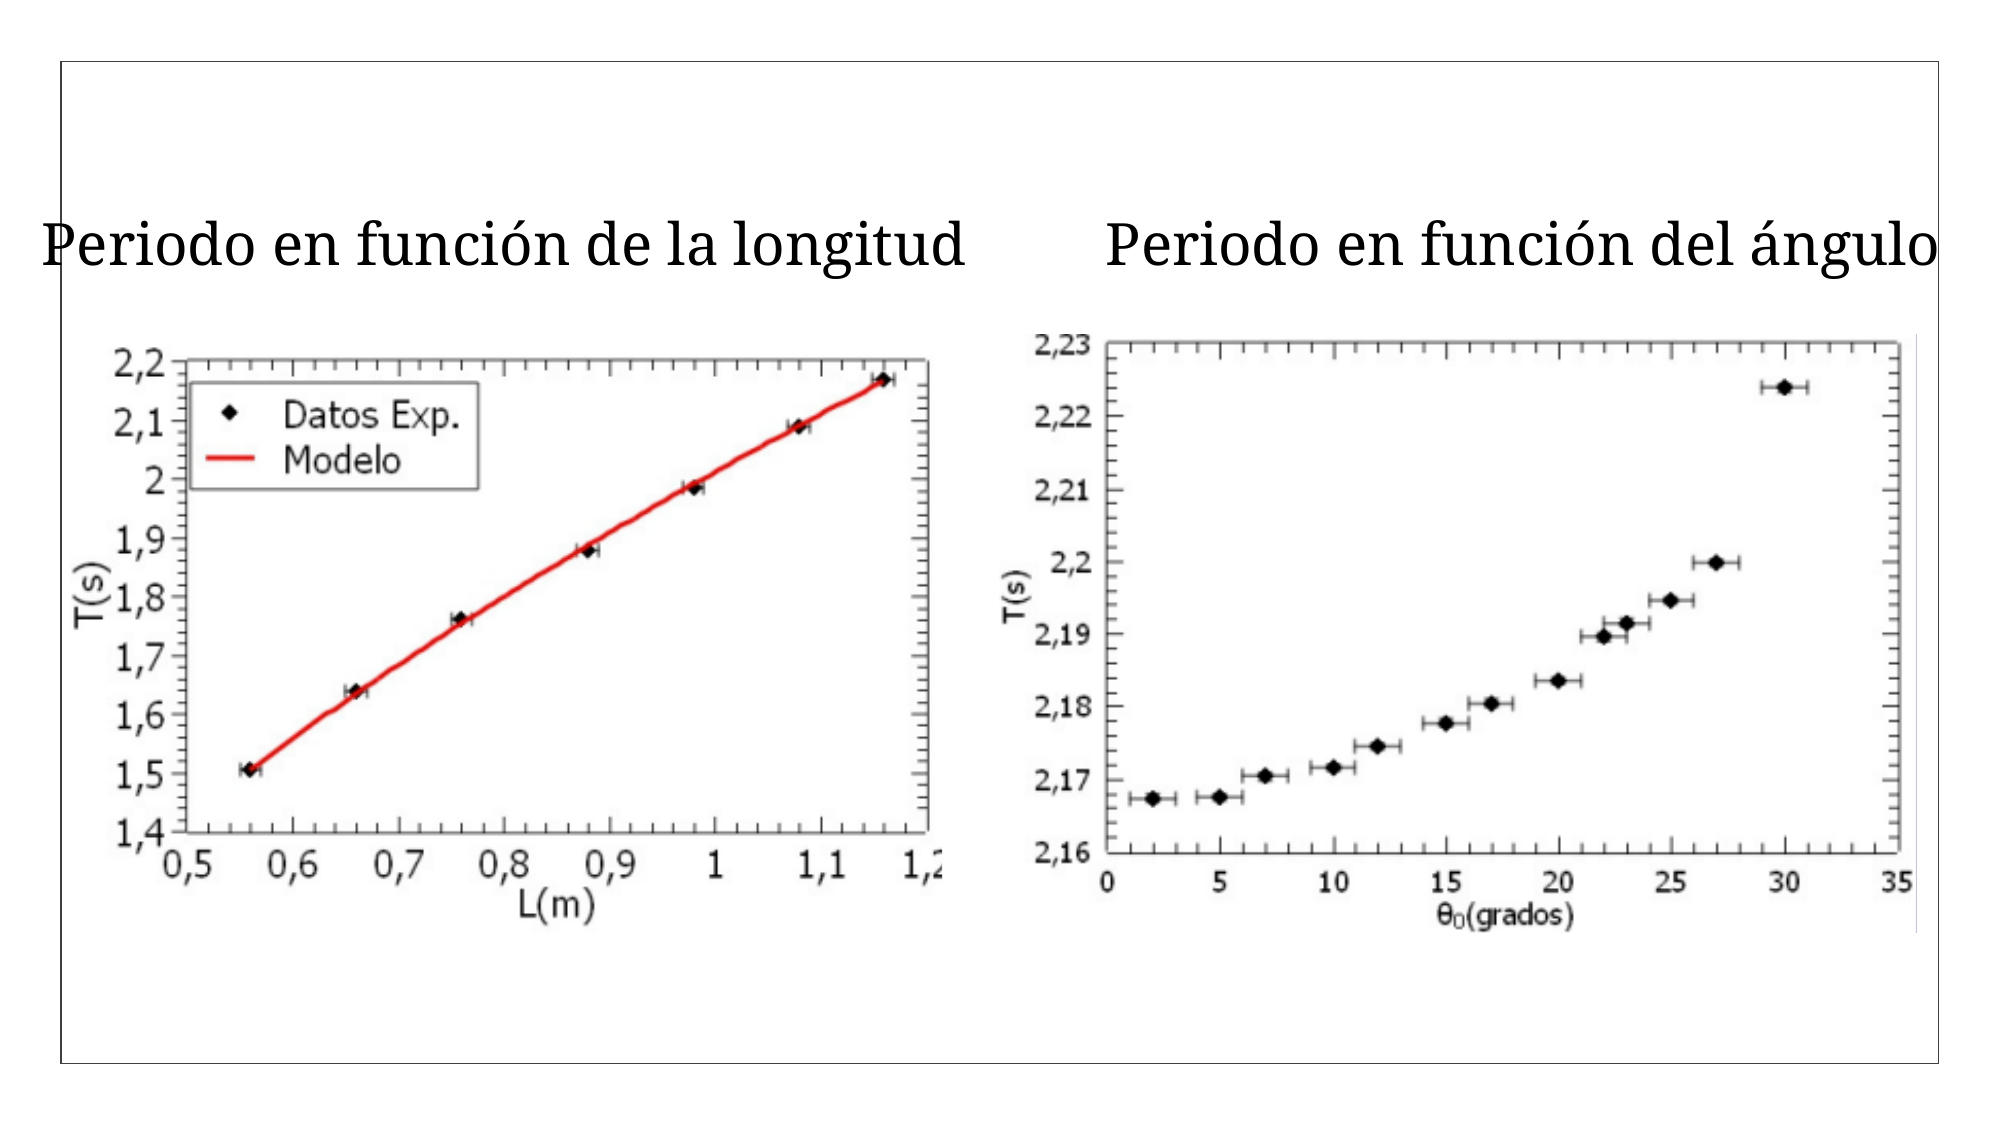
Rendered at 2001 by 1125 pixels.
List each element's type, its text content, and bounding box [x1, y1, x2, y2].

text_box Periodo en función de la longitud [26, 199, 982, 285]
picture [994, 333, 1917, 933]
picture [66, 347, 943, 933]
text_box Periodo en función del ángulo [1091, 199, 1956, 285]
